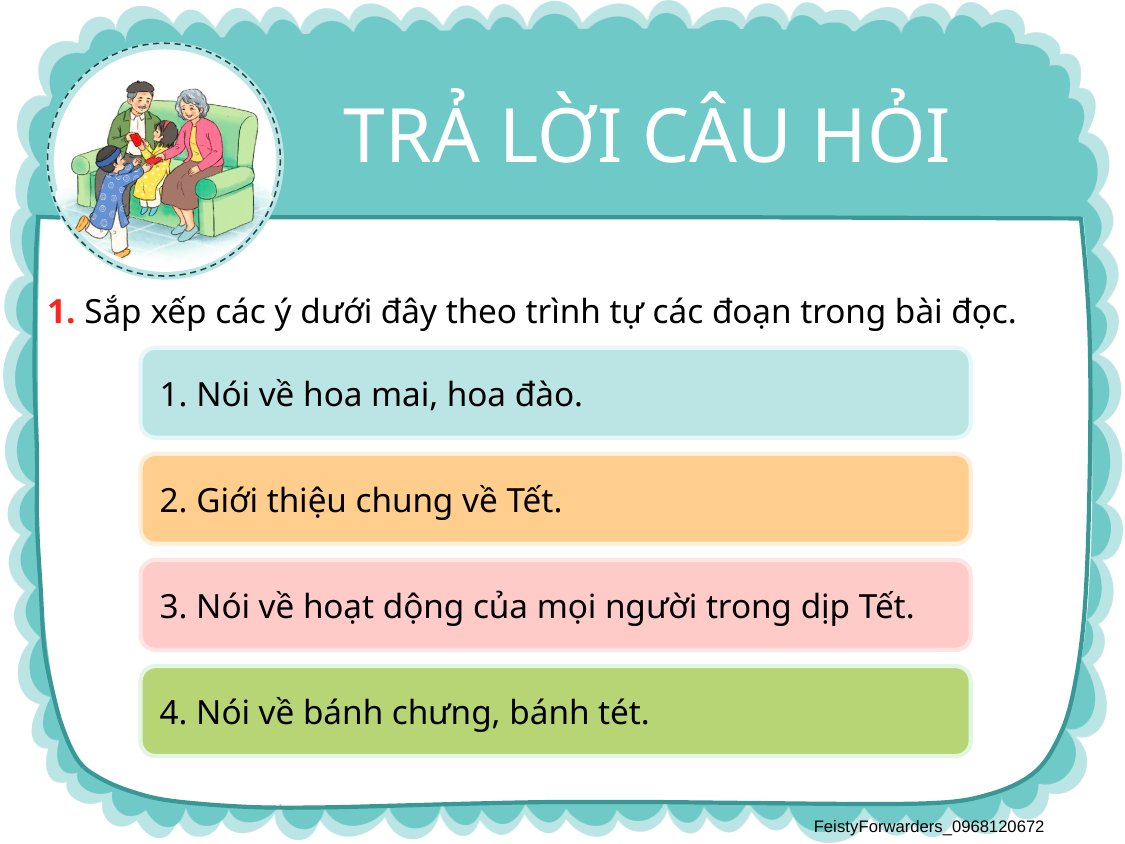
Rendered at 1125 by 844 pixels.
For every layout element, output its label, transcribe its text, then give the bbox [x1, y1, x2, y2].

text_box 3. Nói về hoạt dộng của mọi người trong dịp Tết. [138, 557, 973, 653]
text_box 4. Nói về bánh chưng, bánh tét. [138, 663, 973, 759]
picture [0, 0, 1125, 844]
picture [37, 338, 1088, 805]
text_box TRẢ LỜI CÂU HỎI [284, 80, 1019, 186]
text_box 2. Giới thiệu chung về Tết. [138, 451, 973, 546]
text_box 1. Nói về hoa mai, hoa đào. [138, 345, 973, 440]
text_box 1. Sắp xếp các ý dưới đây theo trình tự các đoạn trong bài đọc. [32, 262, 1125, 338]
